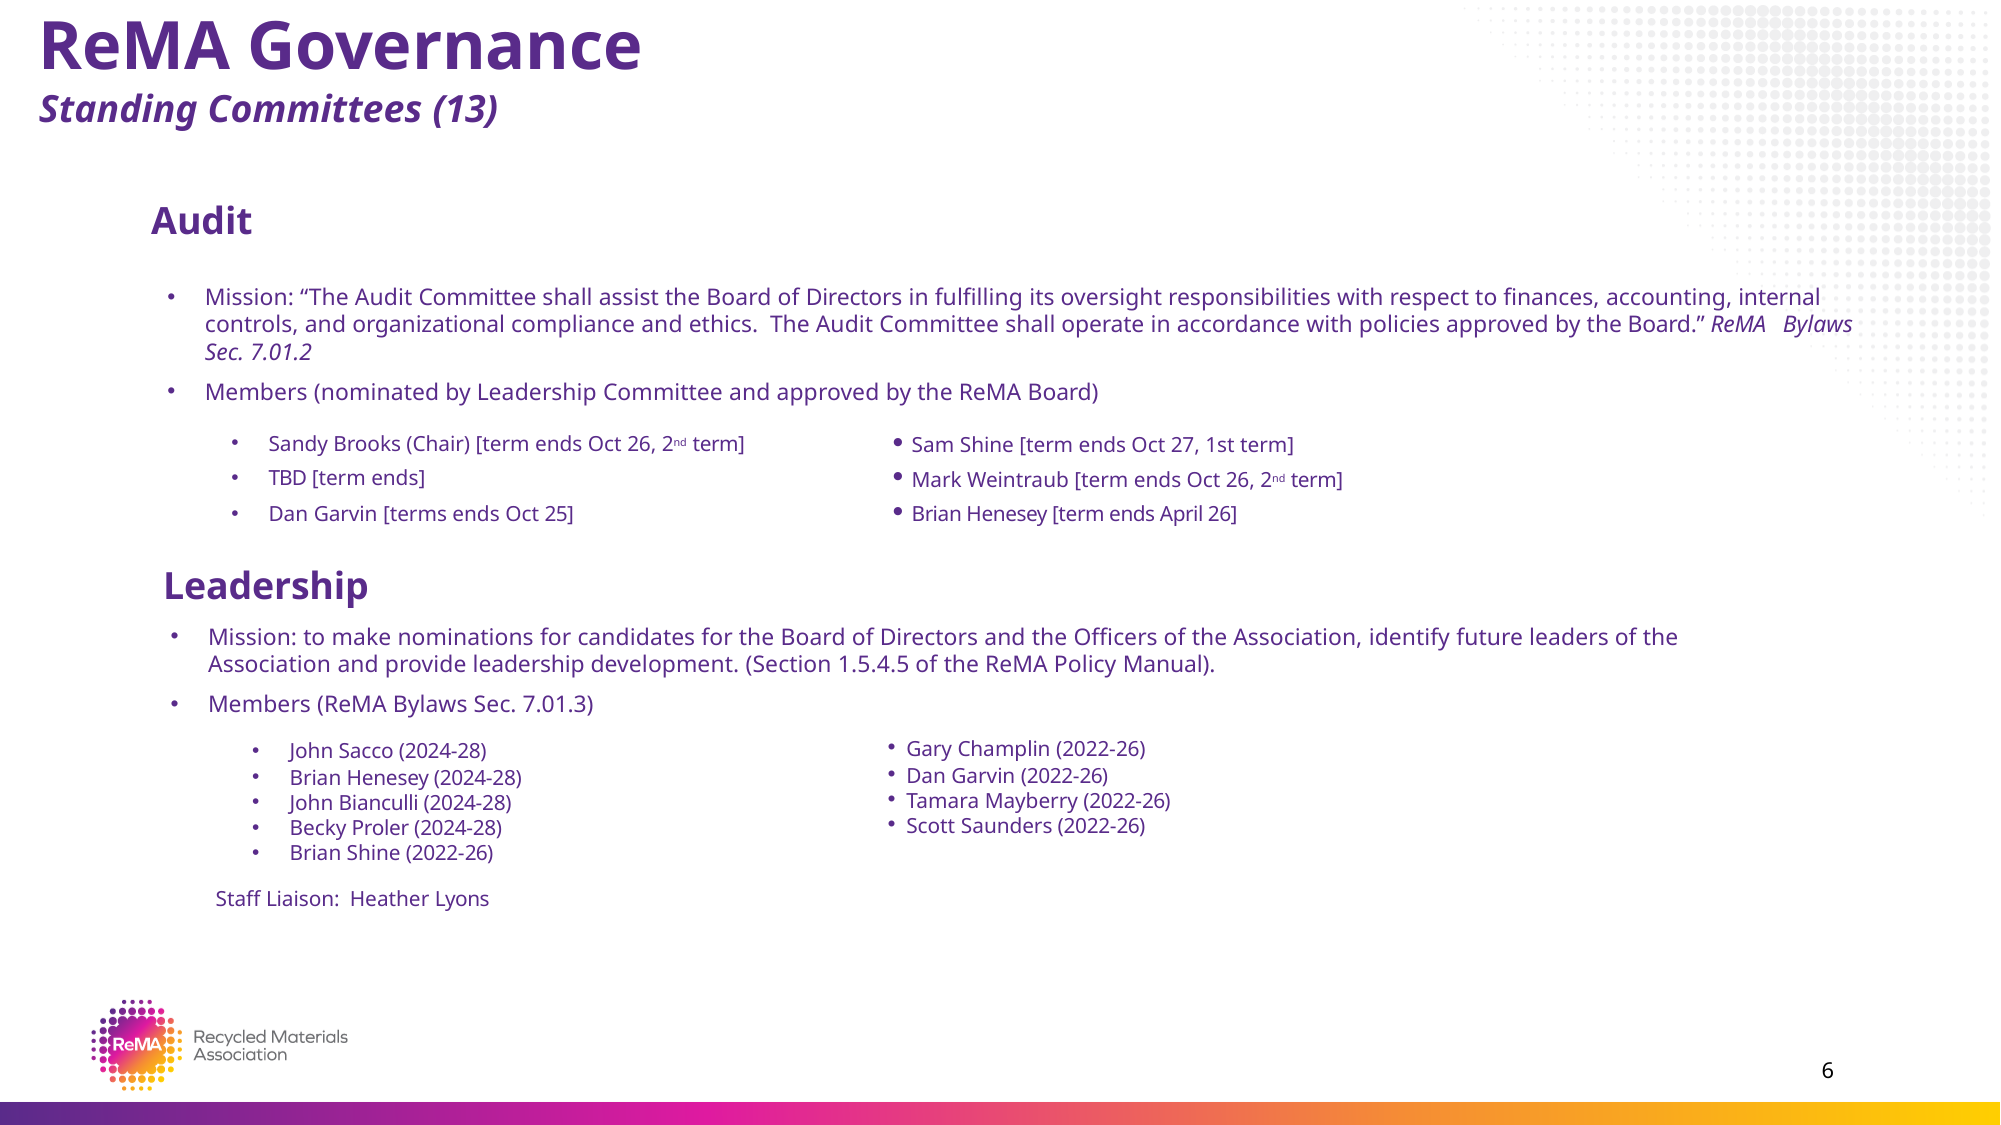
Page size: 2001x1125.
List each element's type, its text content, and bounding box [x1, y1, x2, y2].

text_box Sam Shine [term ends Oct 27, 1st term] Mark Weintraub [term ends Oct 26, 2nd term] Brian Henesey [term ends April 26] [882, 429, 1955, 562]
text_box Leadership [160, 560, 466, 608]
text_box Staff Liaison: Heather Lyons [213, 883, 1836, 911]
text_box Audit [149, 194, 267, 242]
text_box Mission: “The Audit Committee shall assist the Board of Directors in fulfilling its oversight responsibilities with respect to finances, accounting, internal controls, and organizational compliance and ethics. The Audit Committee shall operate in accordance with policies approved by the Board.” ReMA Bylaws Sec. 7.01.2 Members (nominated by Leadership Committee and approved by the ReMA Board) [165, 270, 1873, 405]
picture [0, 0, 2000, 1125]
text_box 6 [1815, 1060, 1856, 1087]
text_box Mission: to make nominations for candidates for the Board of Directors and the Officers of the Association, identify future leaders of the Association and provide leadership development. (Section 1.5.4.5 of the ReMA Policy Manual). Members (ReMA Bylaws Sec. 7.01.3) [168, 611, 1806, 718]
title ReMA Governance Standing Committees (13) [36, 0, 1963, 191]
text_box Gary Champlin (2022-26) Dan Garvin (2022-26) Tamara Mayberry (2022-26) Scott Saunders (2022-26) [883, 733, 1275, 838]
text_box Sandy Brooks (Chair) [term ends Oct 26, 2nd term] TBD [term ends] Dan Garvin [terms ends Oct 25] [224, 418, 859, 526]
text_box John Sacco (2024-28) Brian Henesey (2024-28) John Bianculli (2024-28) Becky Proler (2024-28) Brian Shine (2022-26) [249, 733, 592, 865]
